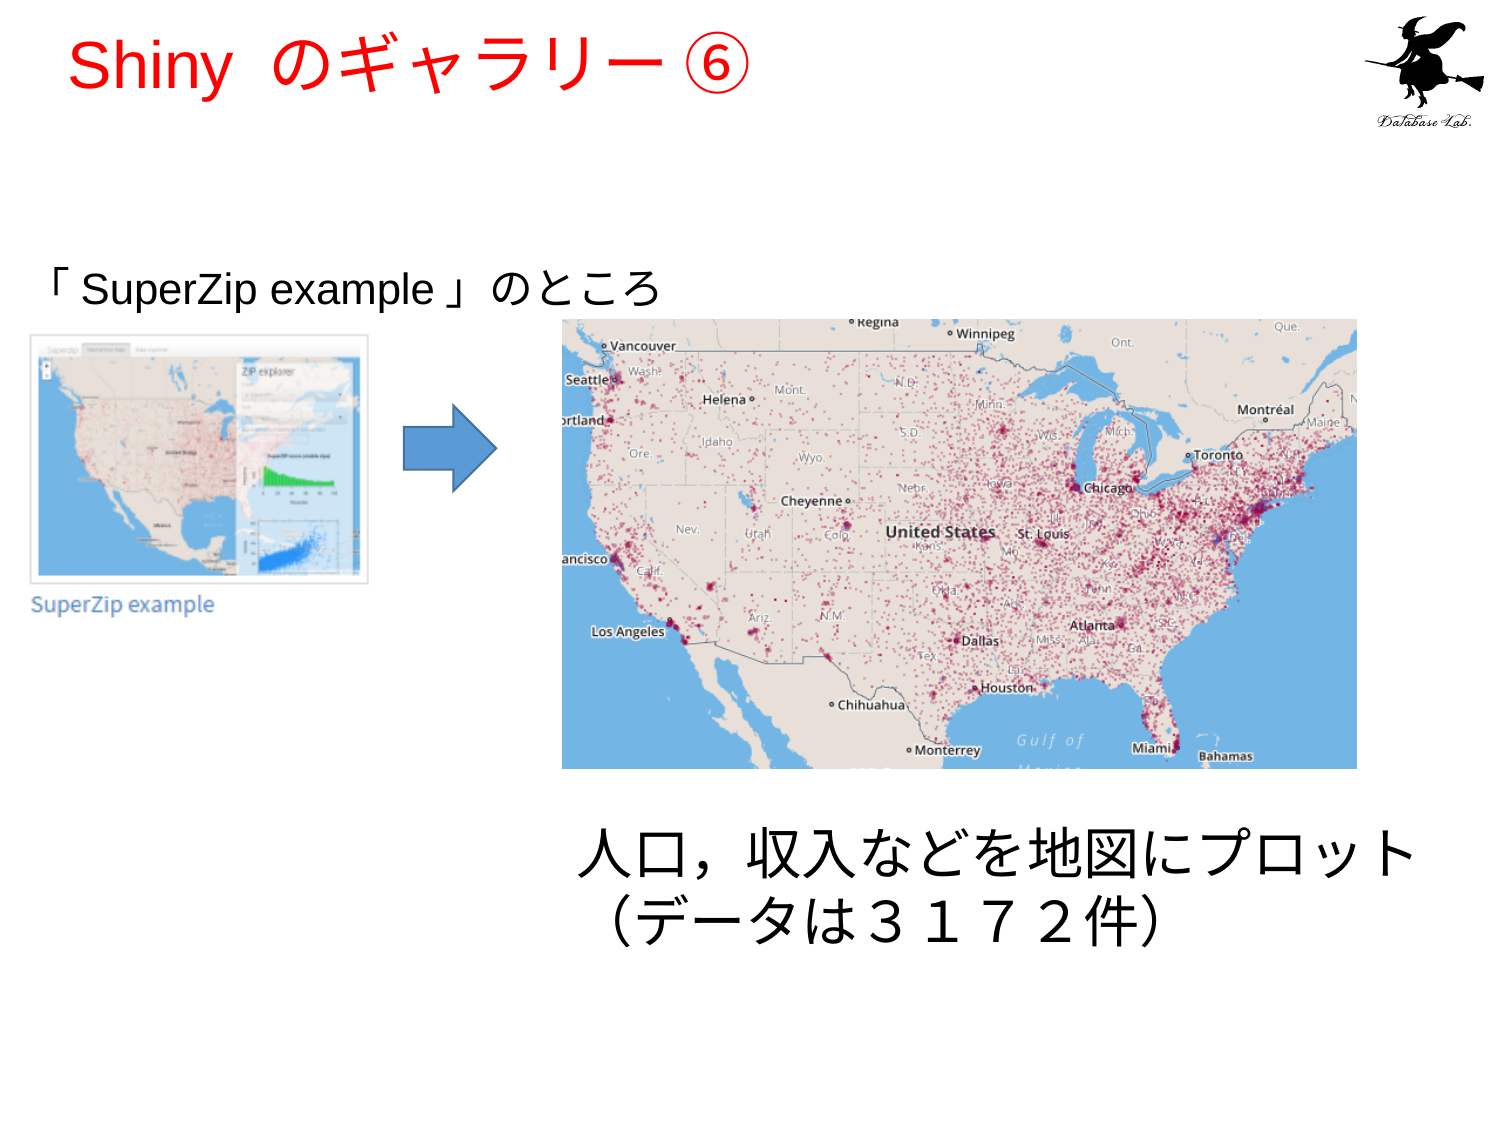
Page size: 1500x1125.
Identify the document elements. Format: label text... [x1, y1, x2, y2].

text_box 人口，収入などを地図にプロット （データは３１７２件） [562, 811, 1445, 963]
picture [11, 319, 376, 643]
picture [1362, 14, 1486, 130]
text_box [402, 402, 498, 494]
title Shiny のギャラリー ⑥ [52, 28, 1441, 106]
picture [562, 319, 1357, 769]
text_box 「SuperZip example」のところ [11, 253, 770, 322]
